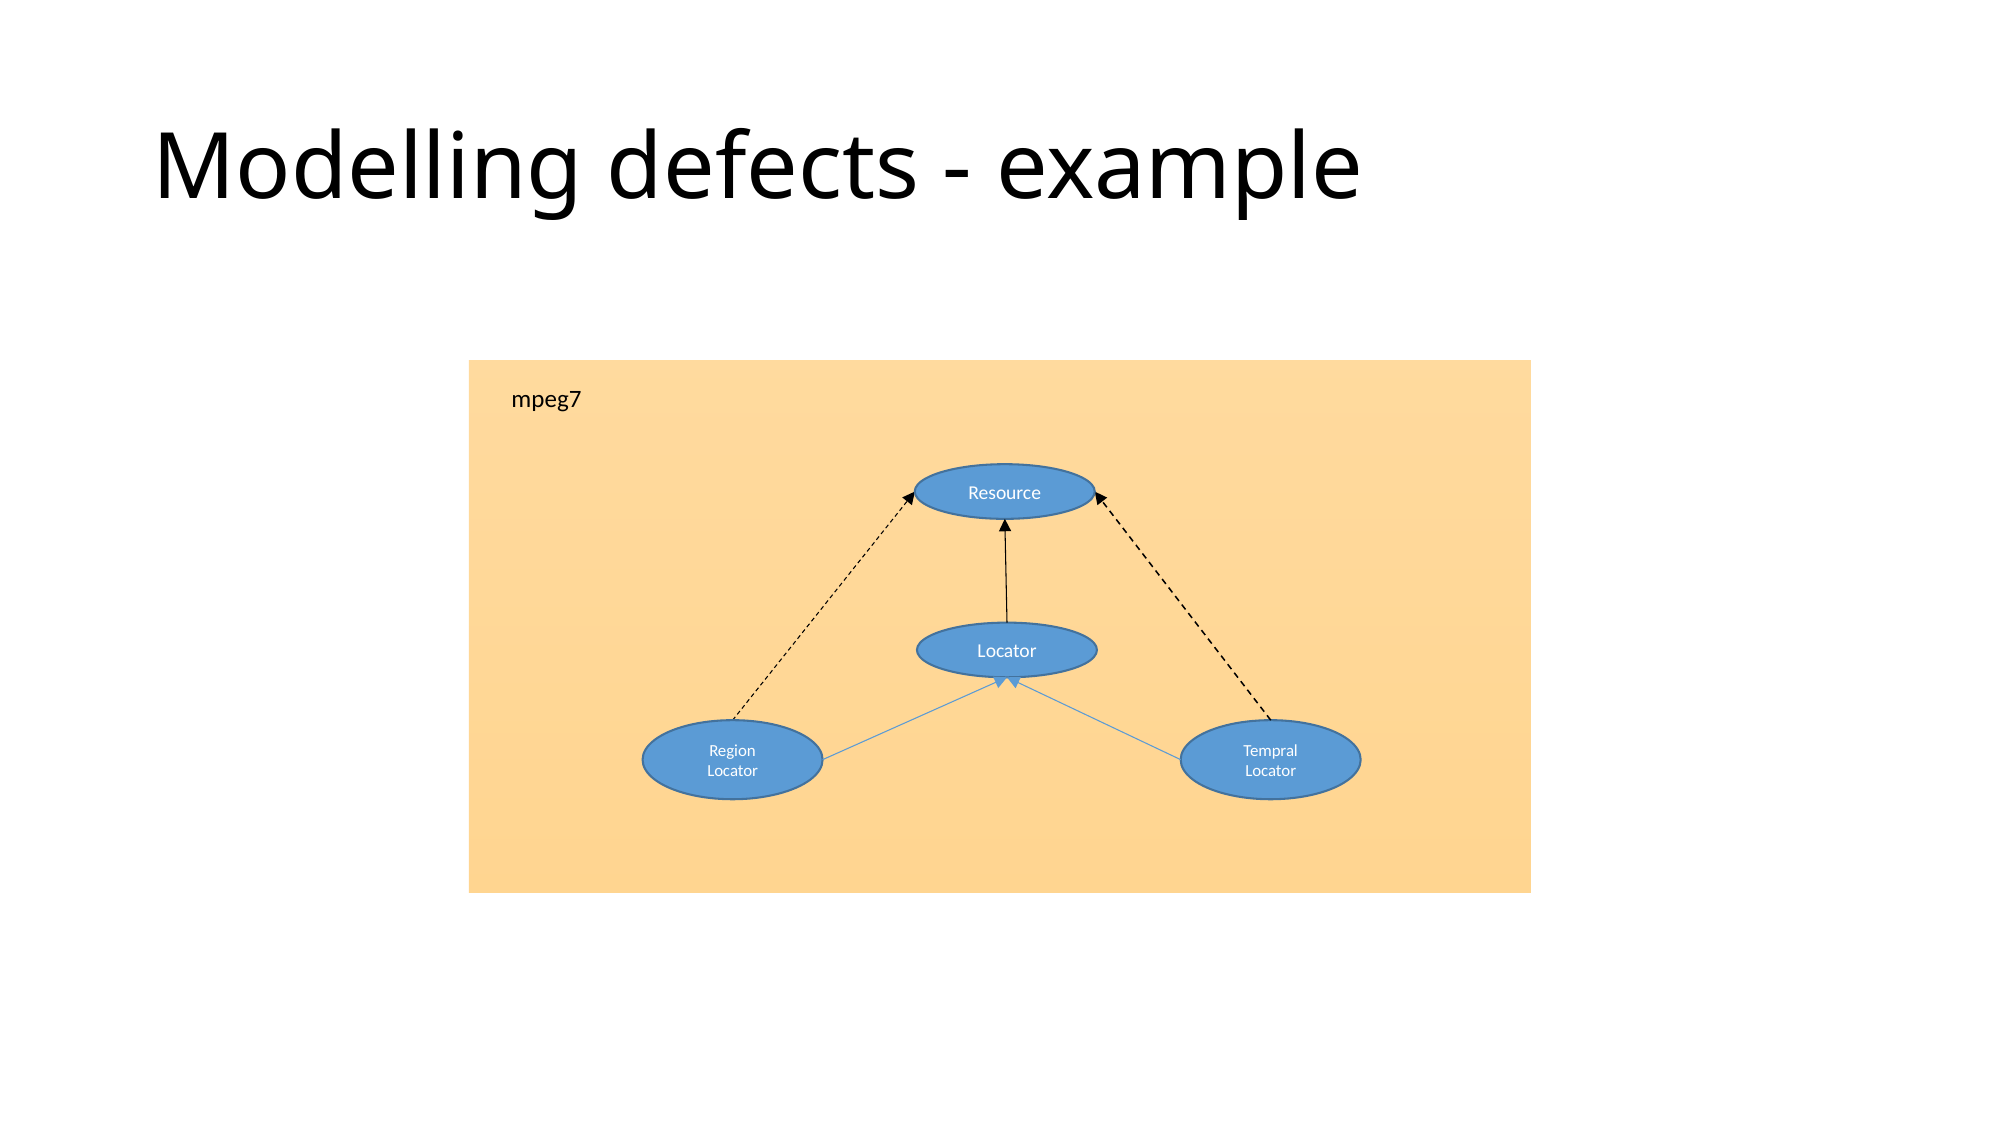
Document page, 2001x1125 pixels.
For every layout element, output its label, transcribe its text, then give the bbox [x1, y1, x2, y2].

title Modelling defects - example [137, 59, 1863, 278]
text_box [1094, 491, 1271, 721]
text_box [822, 677, 1007, 760]
text_box Locator [915, 621, 1094, 677]
text_box Region Locator [641, 719, 824, 801]
text_box [468, 360, 1531, 893]
text_box Tempral Locator [1179, 719, 1362, 801]
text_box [1007, 677, 1181, 760]
text_box mpeg7 [496, 375, 759, 421]
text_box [732, 491, 915, 721]
text_box Resource [913, 463, 1096, 520]
